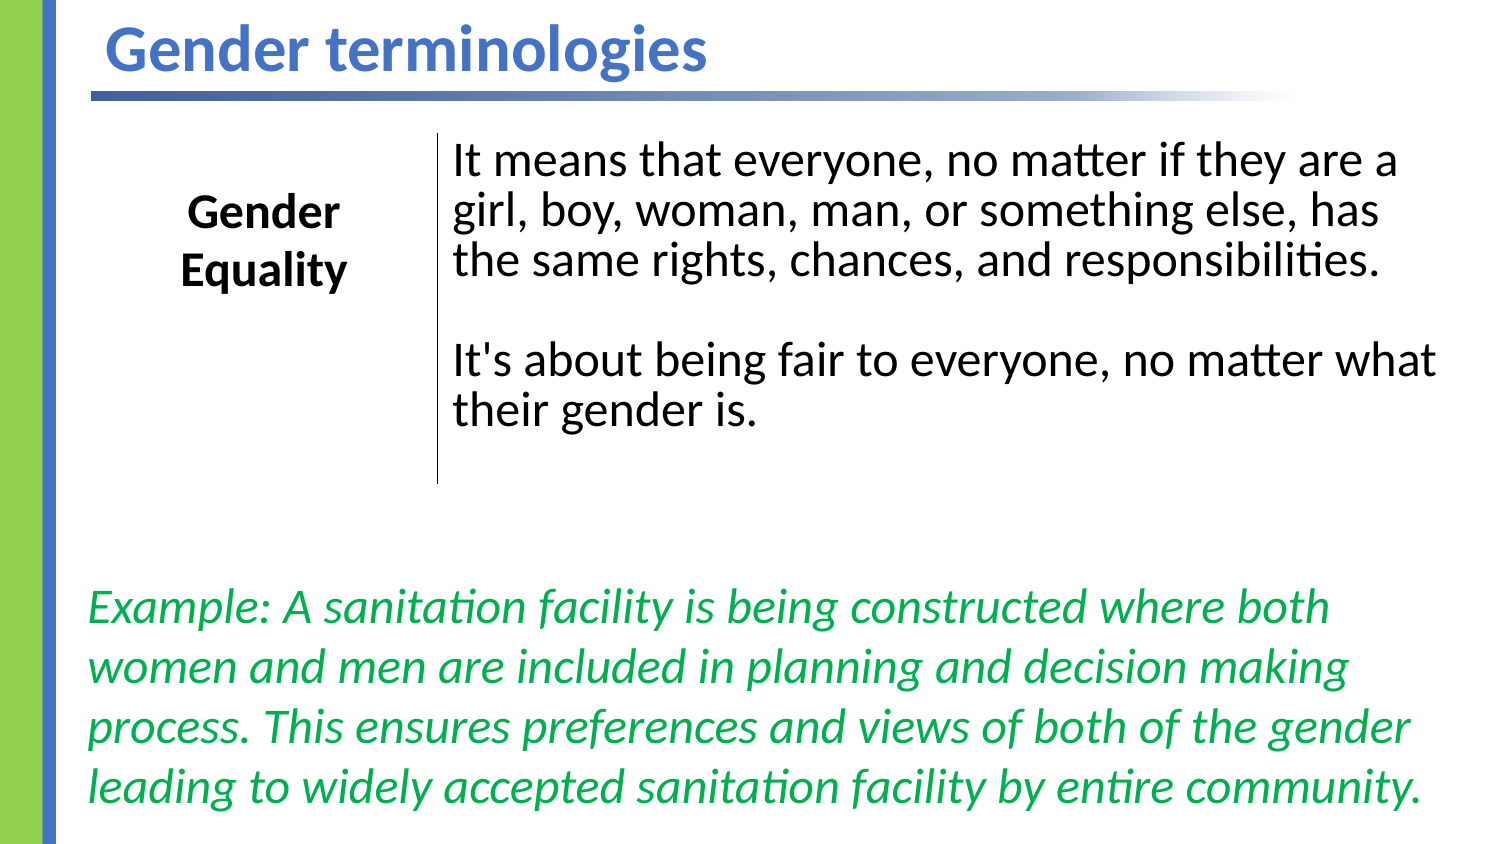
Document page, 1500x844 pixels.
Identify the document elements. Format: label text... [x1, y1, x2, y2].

table_header It means that everyone, no matter if they are a girl, boy, woman, man, or something else, has the same rights, chances, and responsibilities. It's about being fair to everyone, no matter what their gender is. [438, 133, 1460, 484]
text_box Example: A sanitation facility is being constructed where both women and men are included in planning and decision making process. This ensures preferences and views of both of the gender leading to widely accepted sanitation facility by entire community. [72, 566, 1460, 822]
picture [0, 0, 1500, 844]
table_header Gender Equality [91, 133, 437, 484]
title Gender terminologies [90, 3, 1449, 97]
